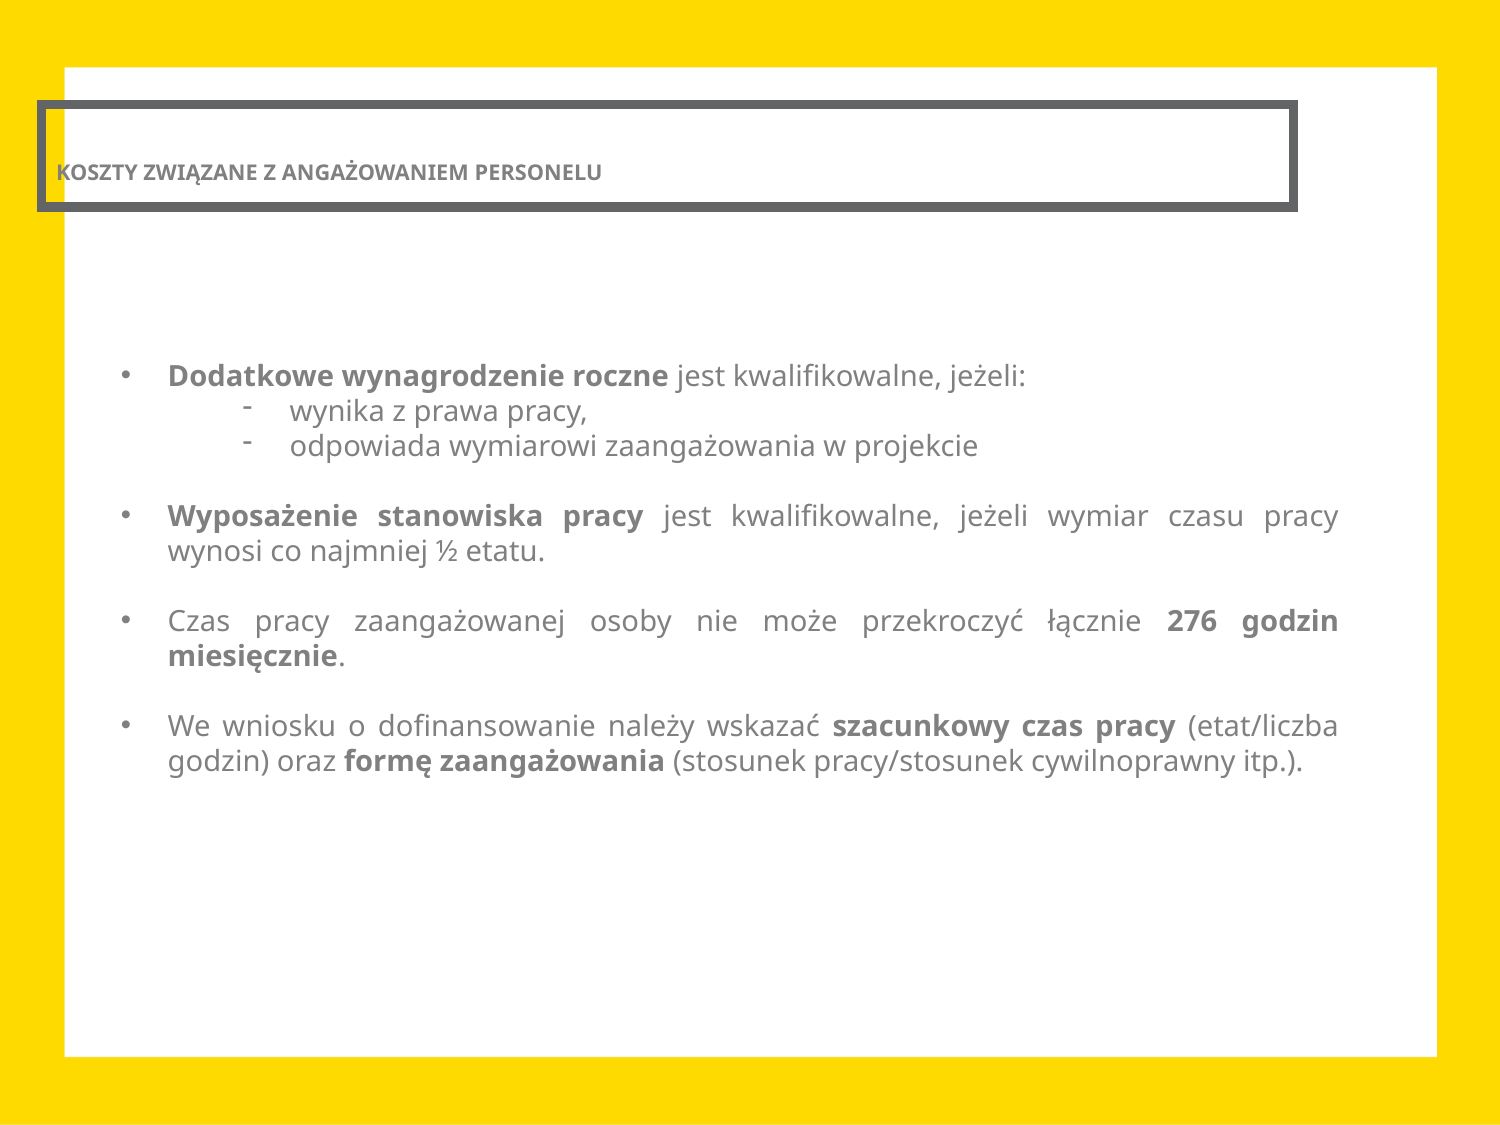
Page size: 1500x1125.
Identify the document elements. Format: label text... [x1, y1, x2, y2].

text_box KOSZTY ZWIĄZANE Z ANGAŻOWANIEM PERSONELU [41, 104, 1294, 207]
text_box Dodatkowe wynagrodzenie roczne jest kwalifikowalne, jeżeli: wynika z prawa pracy, odpowiada wymiarowi zaangażowania w projekcie Wyposażenie stanowiska pracy jest kwalifikowalne, jeżeli wymiar czasu pracy wynosi co najmniej ½ etatu. Czas pracy zaangażowanej osoby nie może przekroczyć łącznie 276 godzin miesięcznie. We wniosku o dofinansowanie należy wskazać szacunkowy czas pracy (etat/liczba godzin) oraz formę zaangażowania (stosunek pracy/stosunek cywilnoprawny itp.). [106, 349, 1354, 824]
picture [0, 0, 1500, 1125]
